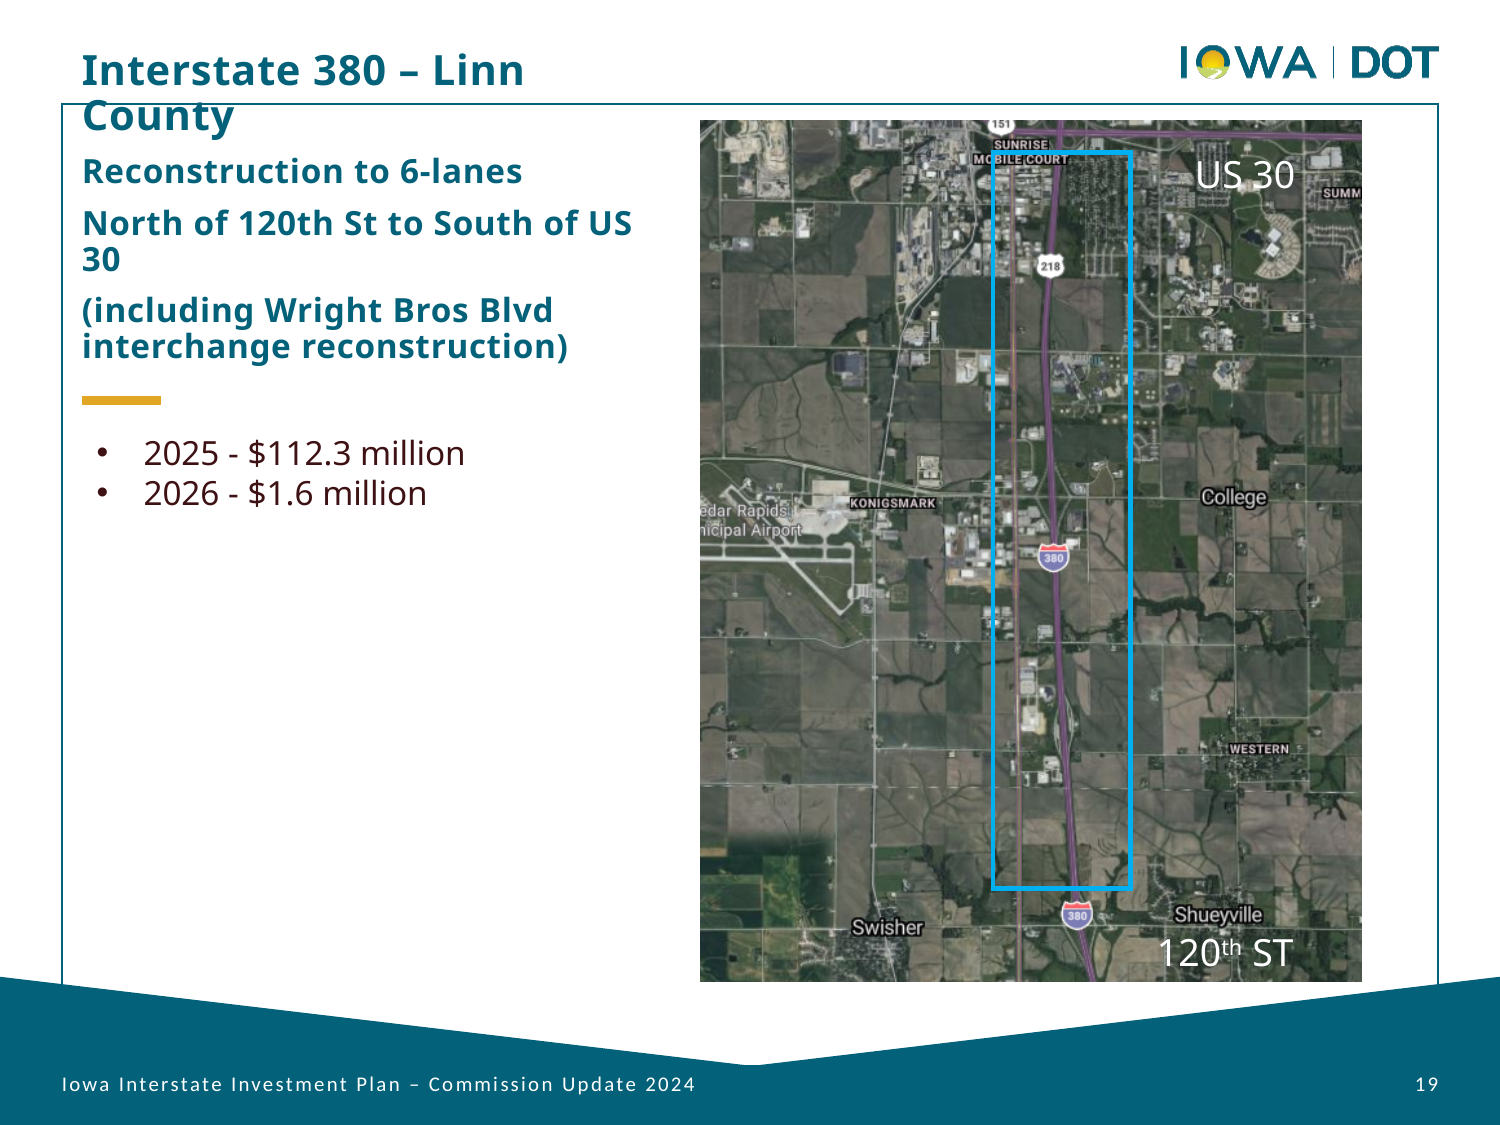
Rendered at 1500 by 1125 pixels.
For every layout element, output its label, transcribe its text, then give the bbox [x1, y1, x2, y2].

text_box 2025 - $112.3 million 2026 - $1.6 million [81, 424, 632, 520]
list Interstate 380 – Linn County Reconstruction to 6-lanes North of 120th St to South of US 30 (including Wright Bros Blvd interchange reconstruction) [81, 120, 680, 425]
text_box [748, 997, 1500, 1070]
picture [1161, 24, 1459, 100]
picture [700, 120, 1362, 982]
text_box [0, 997, 748, 1070]
